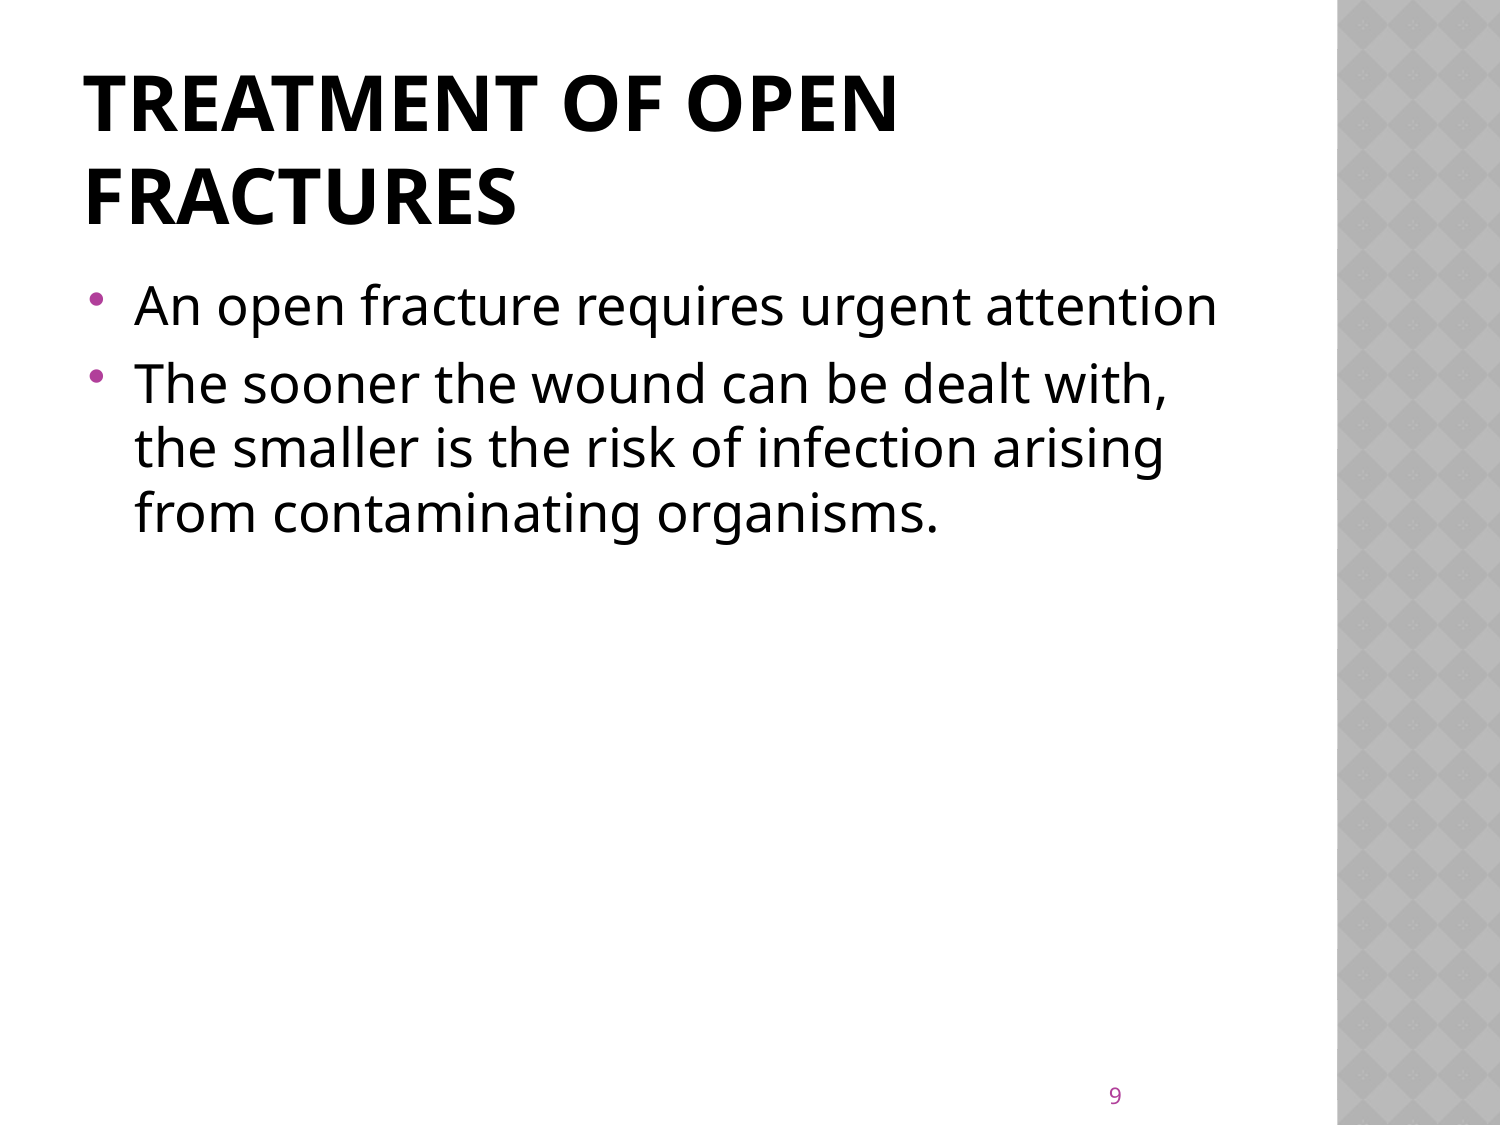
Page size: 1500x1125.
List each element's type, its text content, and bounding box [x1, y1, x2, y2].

slide_number 9 [1025, 1075, 1122, 1113]
list An open fracture requires urgent attention The sooner the wound can be dealt with, the smaller is the risk of infection arising from contaminating organisms. [75, 264, 1263, 1059]
title treatment of open fractures [75, 52, 1263, 240]
